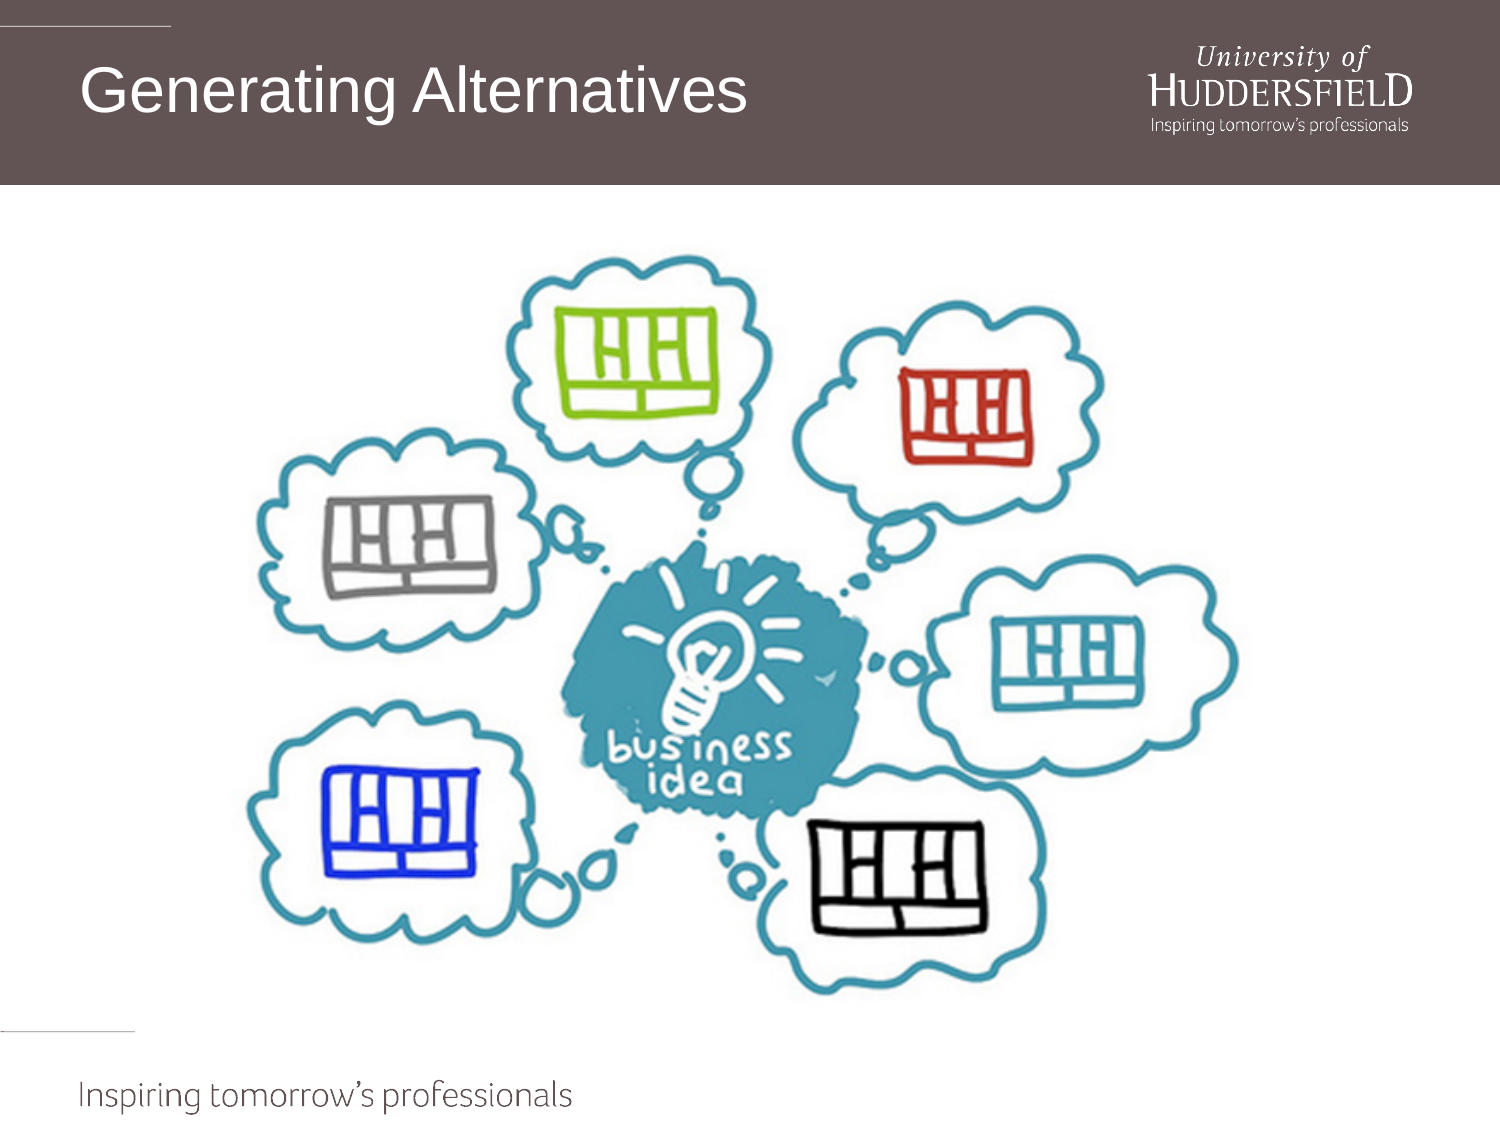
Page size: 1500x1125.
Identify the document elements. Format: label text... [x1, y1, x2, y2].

title Generating Alternatives [64, 30, 1415, 144]
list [135, 231, 1335, 1036]
picture [0, 1003, 591, 1118]
picture [0, 0, 1500, 185]
